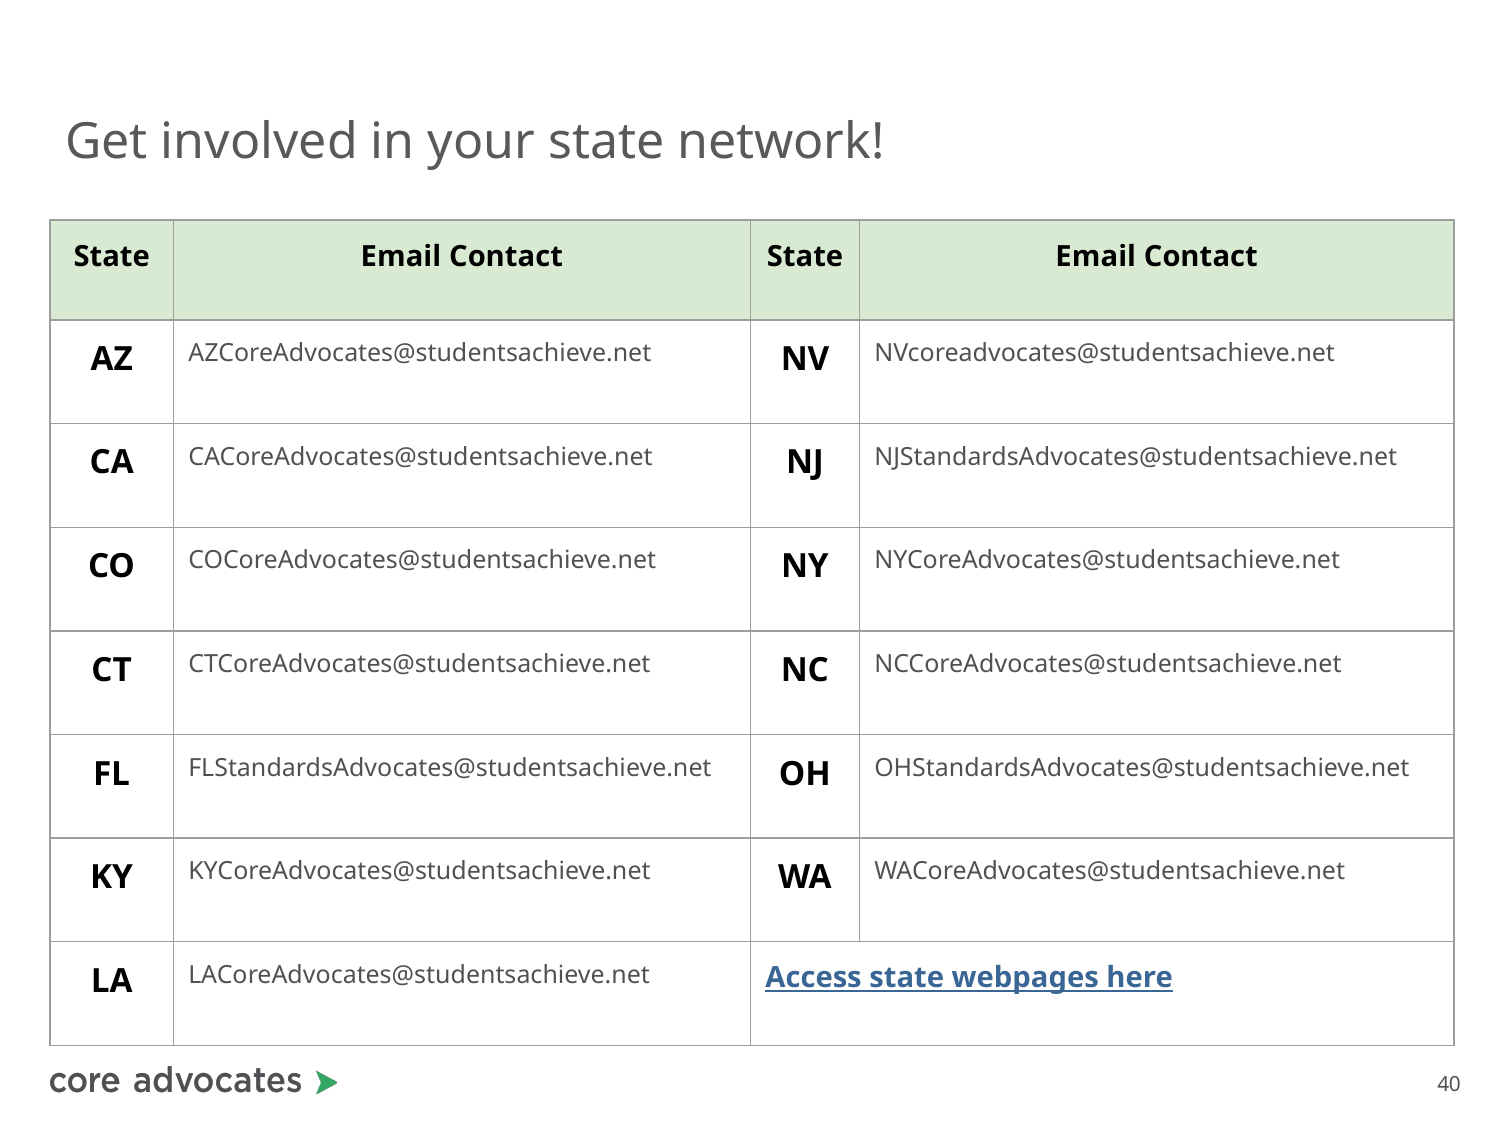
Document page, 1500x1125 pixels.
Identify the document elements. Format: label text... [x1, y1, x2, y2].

table_cell AZCoreAdvocates@studentsachieve.net [174, 321, 750, 423]
table_cell FLStandardsAdvocates@studentsachieve.net [174, 735, 750, 837]
table_cell CT [51, 632, 173, 734]
table_cell CTCoreAdvocates@studentsachieve.net [174, 632, 750, 734]
table_cell WA [751, 839, 859, 941]
table_cell LA [51, 942, 173, 1045]
picture [50, 1066, 337, 1094]
table_cell KYCoreAdvocates@studentsachieve.net [174, 839, 750, 941]
table_header Email Contact [174, 221, 750, 319]
table_cell NVcoreadvocates@studentsachieve.net [860, 321, 1453, 423]
table_cell LACoreAdvocates@studentsachieve.net [174, 942, 750, 1045]
table_cell NC [751, 632, 859, 734]
table_cell AZ [51, 321, 173, 423]
table_cell NY [751, 528, 859, 630]
table_cell CA [51, 424, 173, 527]
table_header State [51, 221, 173, 319]
table_cell NCCoreAdvocates@studentsachieve.net [860, 632, 1453, 734]
table_cell KY [51, 839, 173, 941]
table_cell WACoreAdvocates@studentsachieve.net [860, 839, 1453, 941]
table_cell OHStandardsAdvocates@studentsachieve.net [860, 735, 1453, 837]
table_cell OH [751, 735, 859, 837]
table_cell NJStandardsAdvocates@studentsachieve.net [860, 424, 1453, 527]
table_cell NJ [751, 424, 859, 527]
title Get involved in your state network! [50, 45, 1457, 233]
table_cell Access state webpages here [751, 942, 1453, 1045]
table_header State [751, 221, 859, 319]
table_cell NV [751, 321, 859, 423]
table_cell NYCoreAdvocates@studentsachieve.net [860, 528, 1453, 630]
table_cell COCoreAdvocates@studentsachieve.net [174, 528, 750, 630]
table_cell FL [51, 735, 173, 837]
table_header Email Contact [860, 221, 1453, 319]
table_cell CACoreAdvocates@studentsachieve.net [174, 424, 750, 527]
table_cell CO [51, 528, 173, 630]
